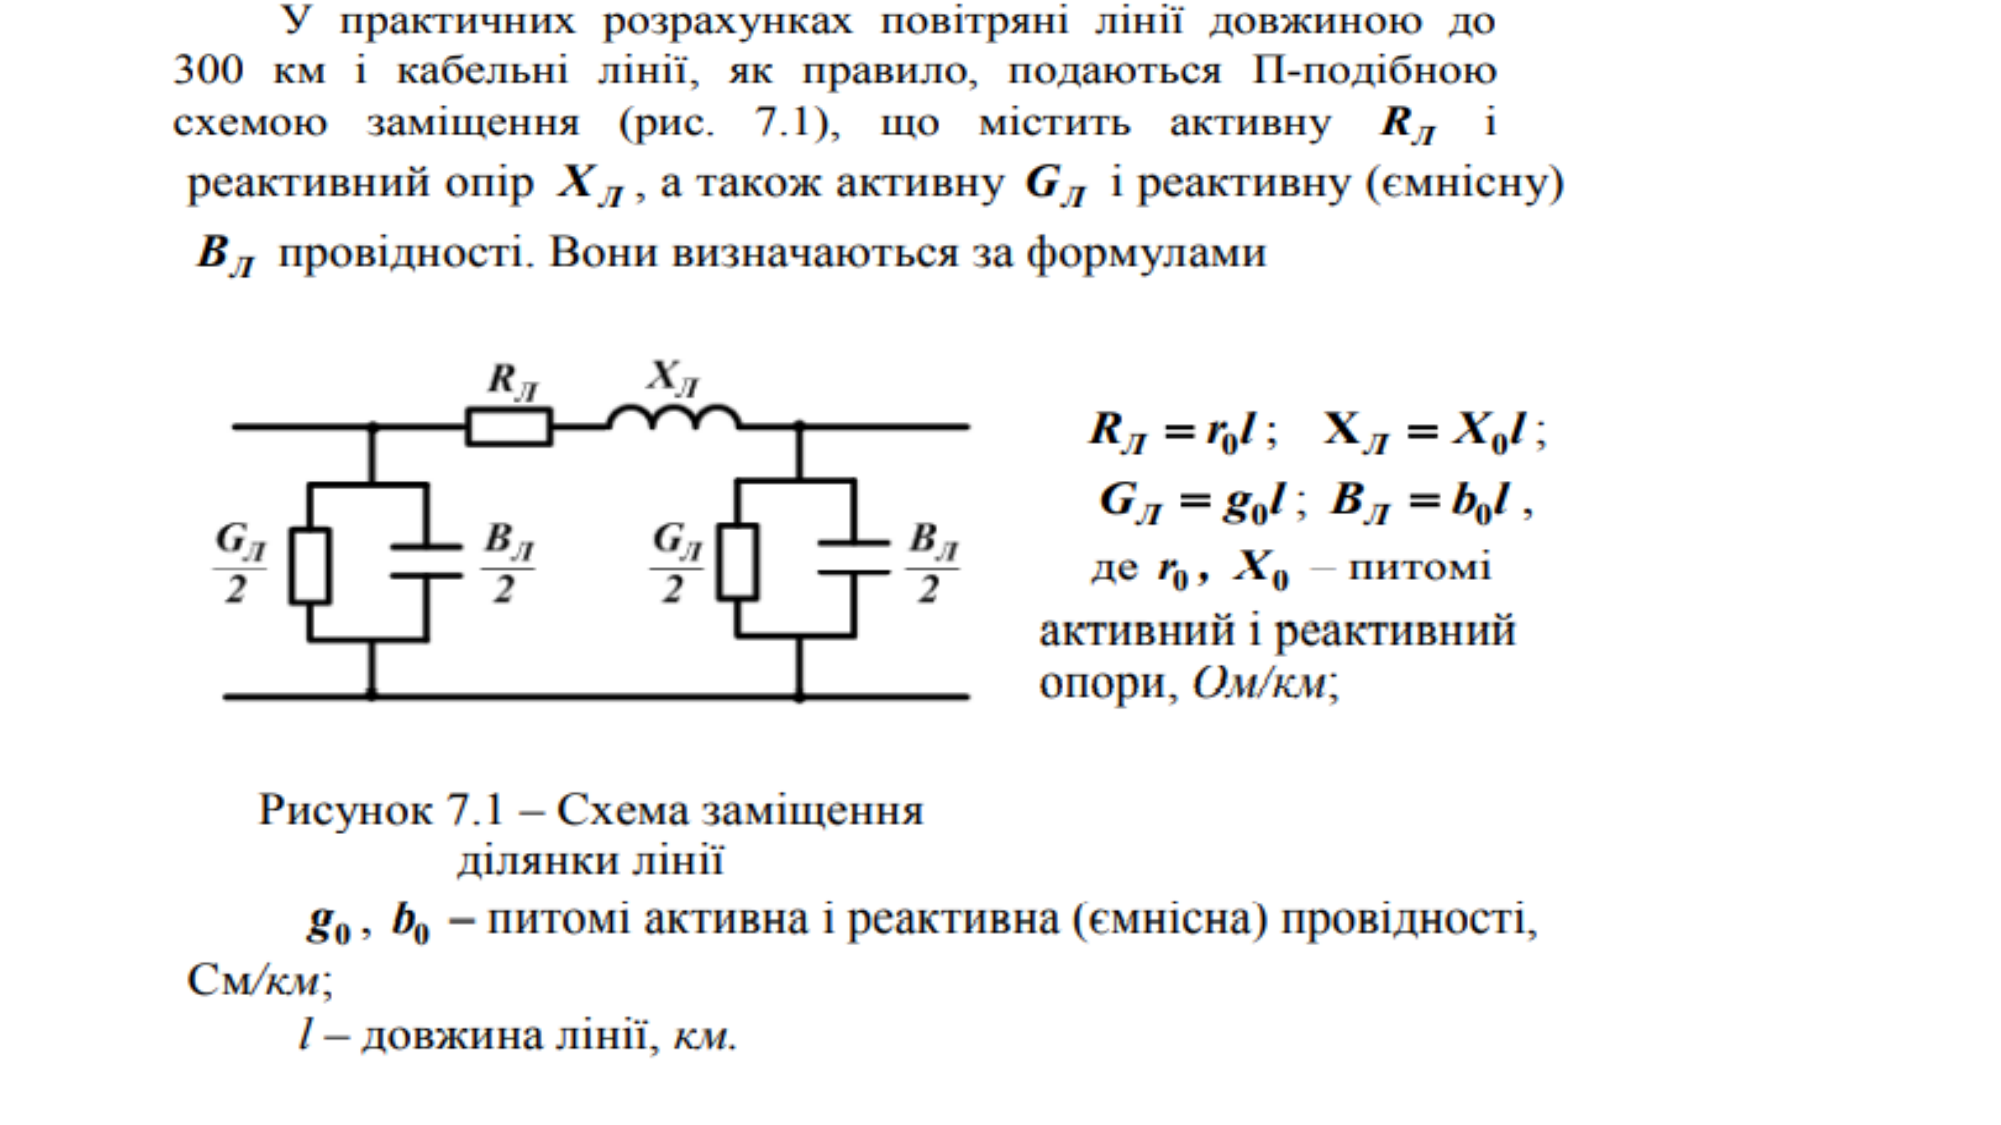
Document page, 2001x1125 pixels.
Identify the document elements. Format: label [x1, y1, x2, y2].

list [139, 0, 1578, 158]
picture [139, 158, 1592, 1084]
